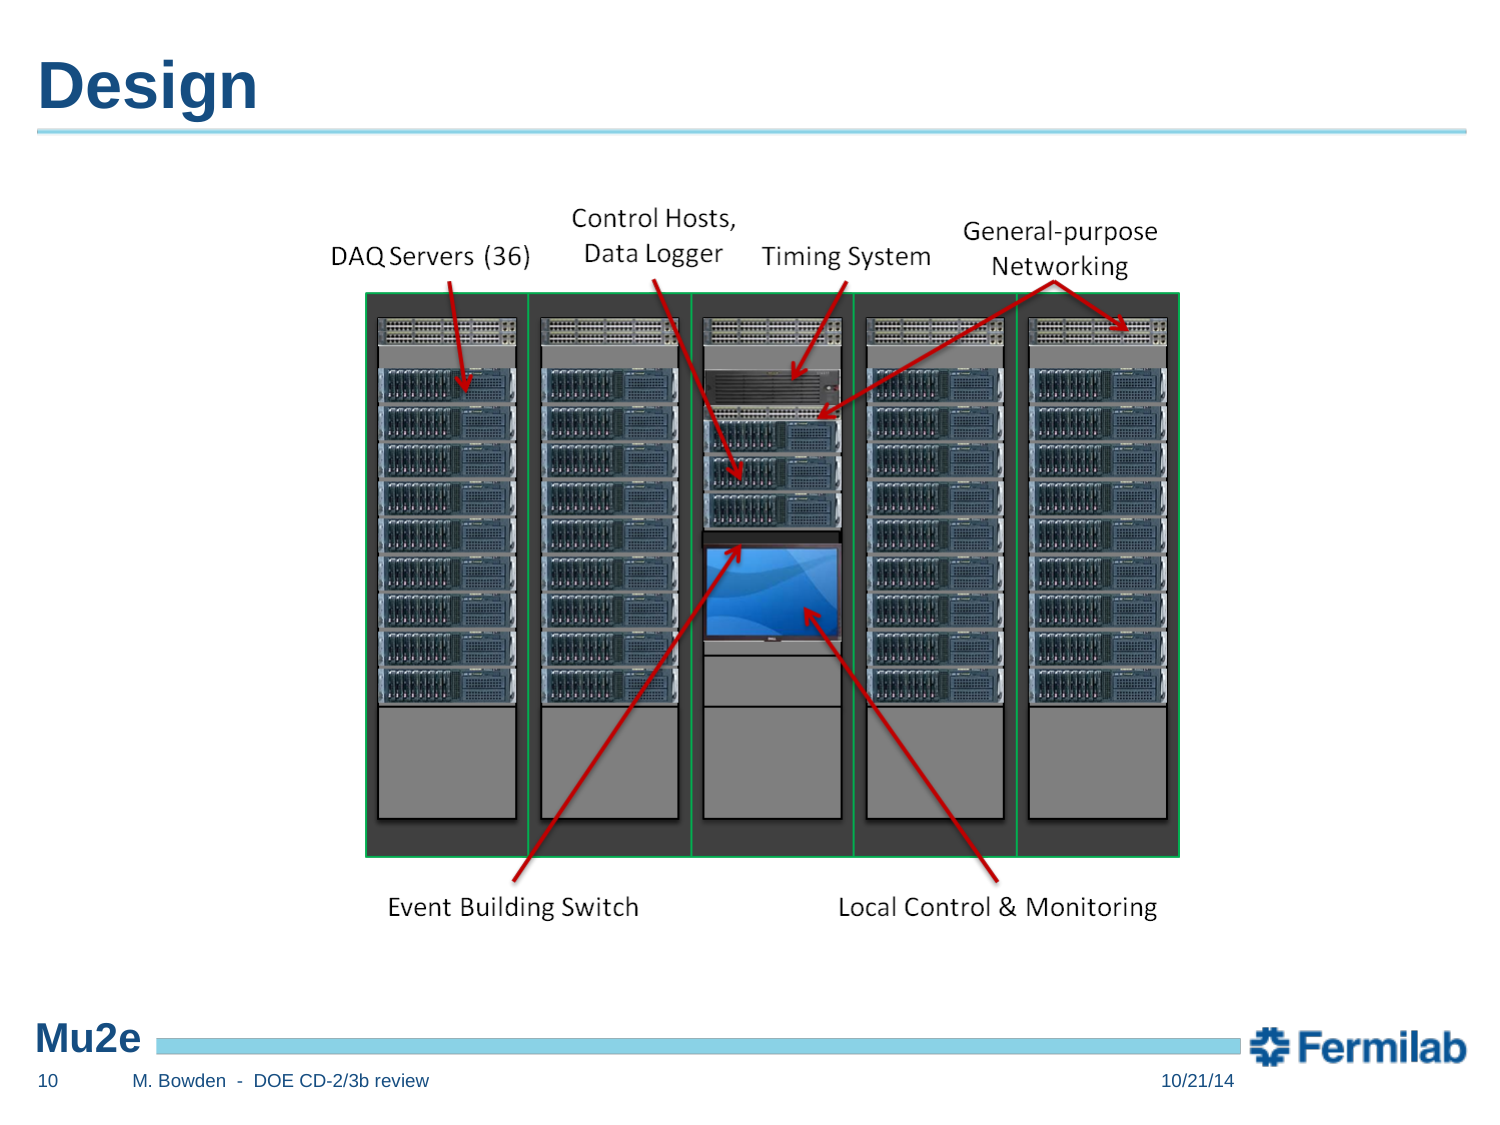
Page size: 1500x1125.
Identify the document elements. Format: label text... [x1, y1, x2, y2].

slide_number 10 [37, 1068, 111, 1109]
title Design [37, 17, 1463, 123]
picture [313, 192, 1187, 933]
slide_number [1058, 1068, 1235, 1109]
footer M. Bowden - DOE CD-2/3b review [132, 1068, 1014, 1109]
